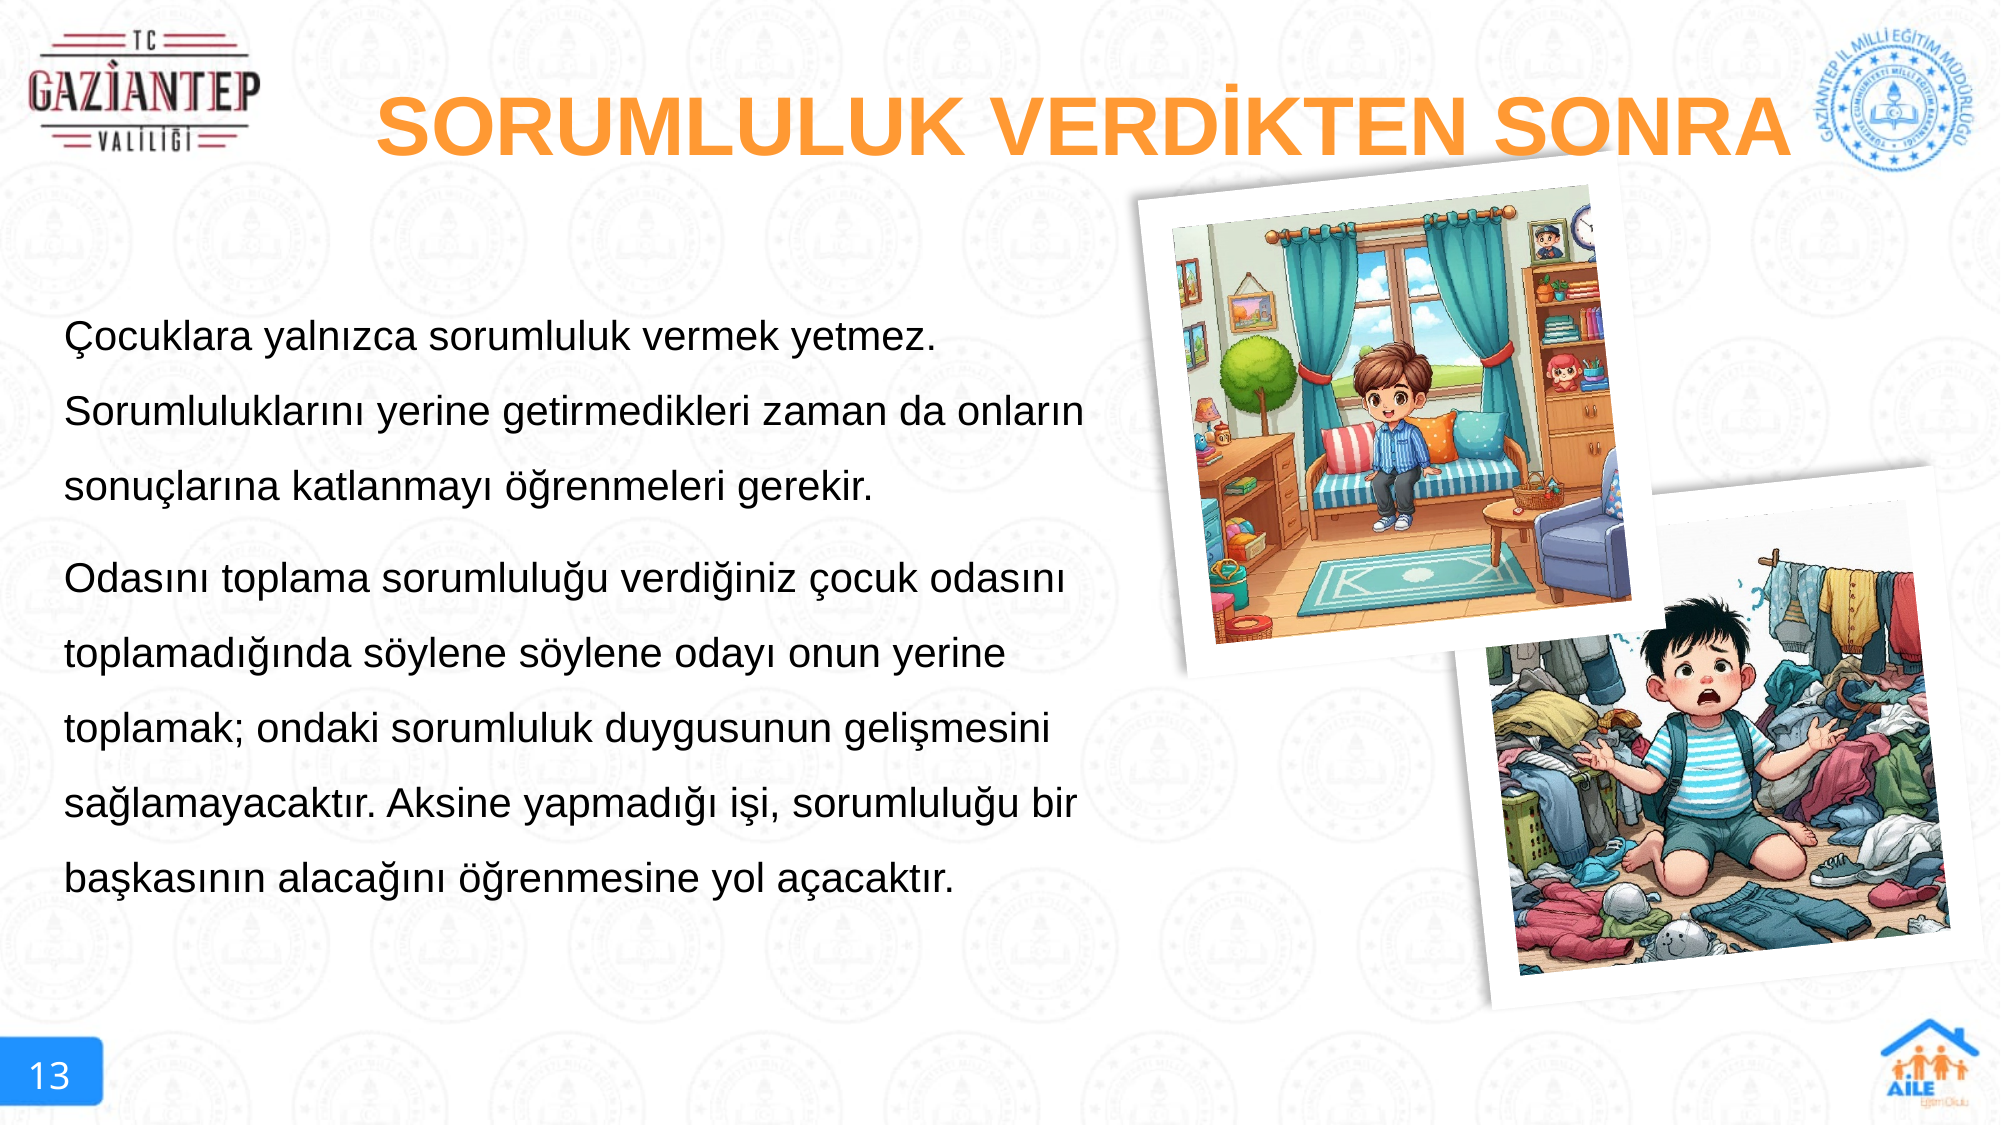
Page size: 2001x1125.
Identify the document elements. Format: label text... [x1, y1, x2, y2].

text_box SORUMLULUK VERDİKTEN SONRA [360, 65, 1839, 180]
text_box Çocuklara yalnızca sorumluluk vermek yetmez. Sorumluluklarını yerine getirmedikleri zaman da onların sonuçlarına katlanmayı öğrenmeleri gerekir. Odasını toplama sorumluluğu verdiğiniz çocuk odasını toplamadığında söylene söylene odayı onun yerine toplamak; ondaki sorumluluk duygusunun gelişmesini sağlamayacaktır. Aksine yapmadığı işi, sorumluluğu bir başkasının alacağını öğrenmesine yol açacaktır. [49, 276, 1144, 908]
picture [0, 0, 2001, 1125]
text_box 13 [0, 1045, 99, 1111]
